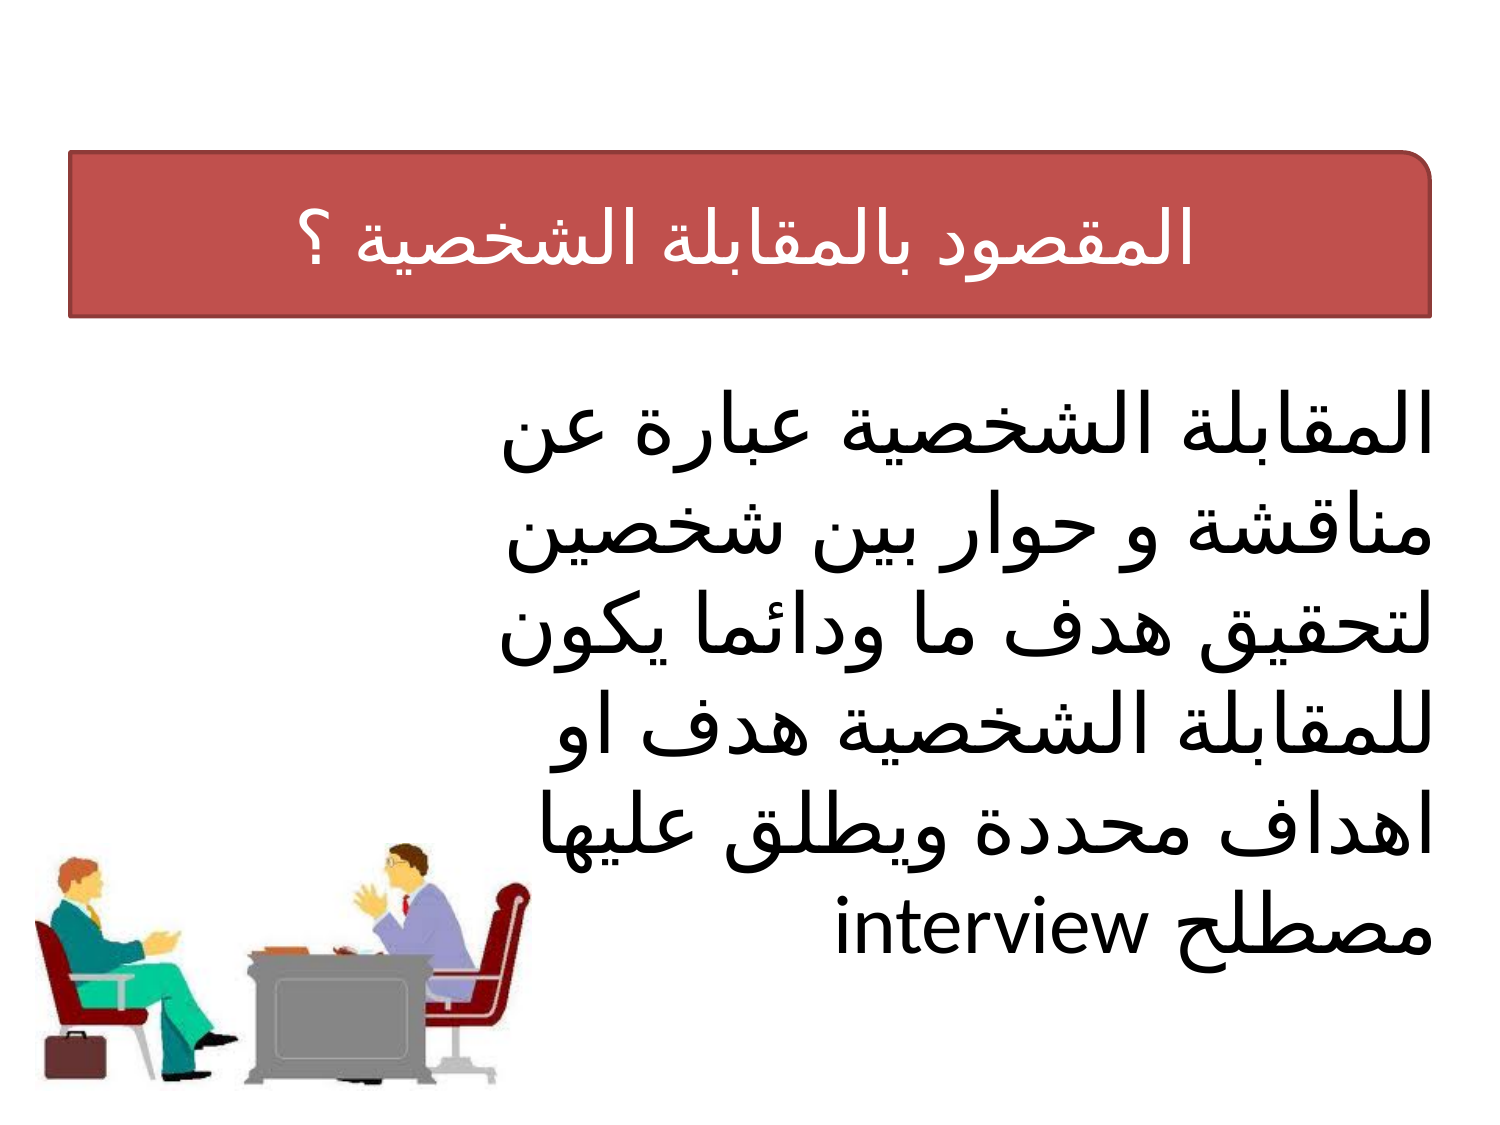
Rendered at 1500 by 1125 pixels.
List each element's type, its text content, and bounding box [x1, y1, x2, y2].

picture [34, 843, 533, 1091]
text_box المقصود بالمقابلة الشخصية ؟ [68, 150, 1432, 319]
text_box المقابلة الشخصية عبارة عن مناقشة و حوار بين شخصين لتحقيق هدف ما ودائما يكون للمقابلة الشخصية هدف او اهداف محددة ويطلق عليها مصطلح interview [410, 363, 1454, 978]
